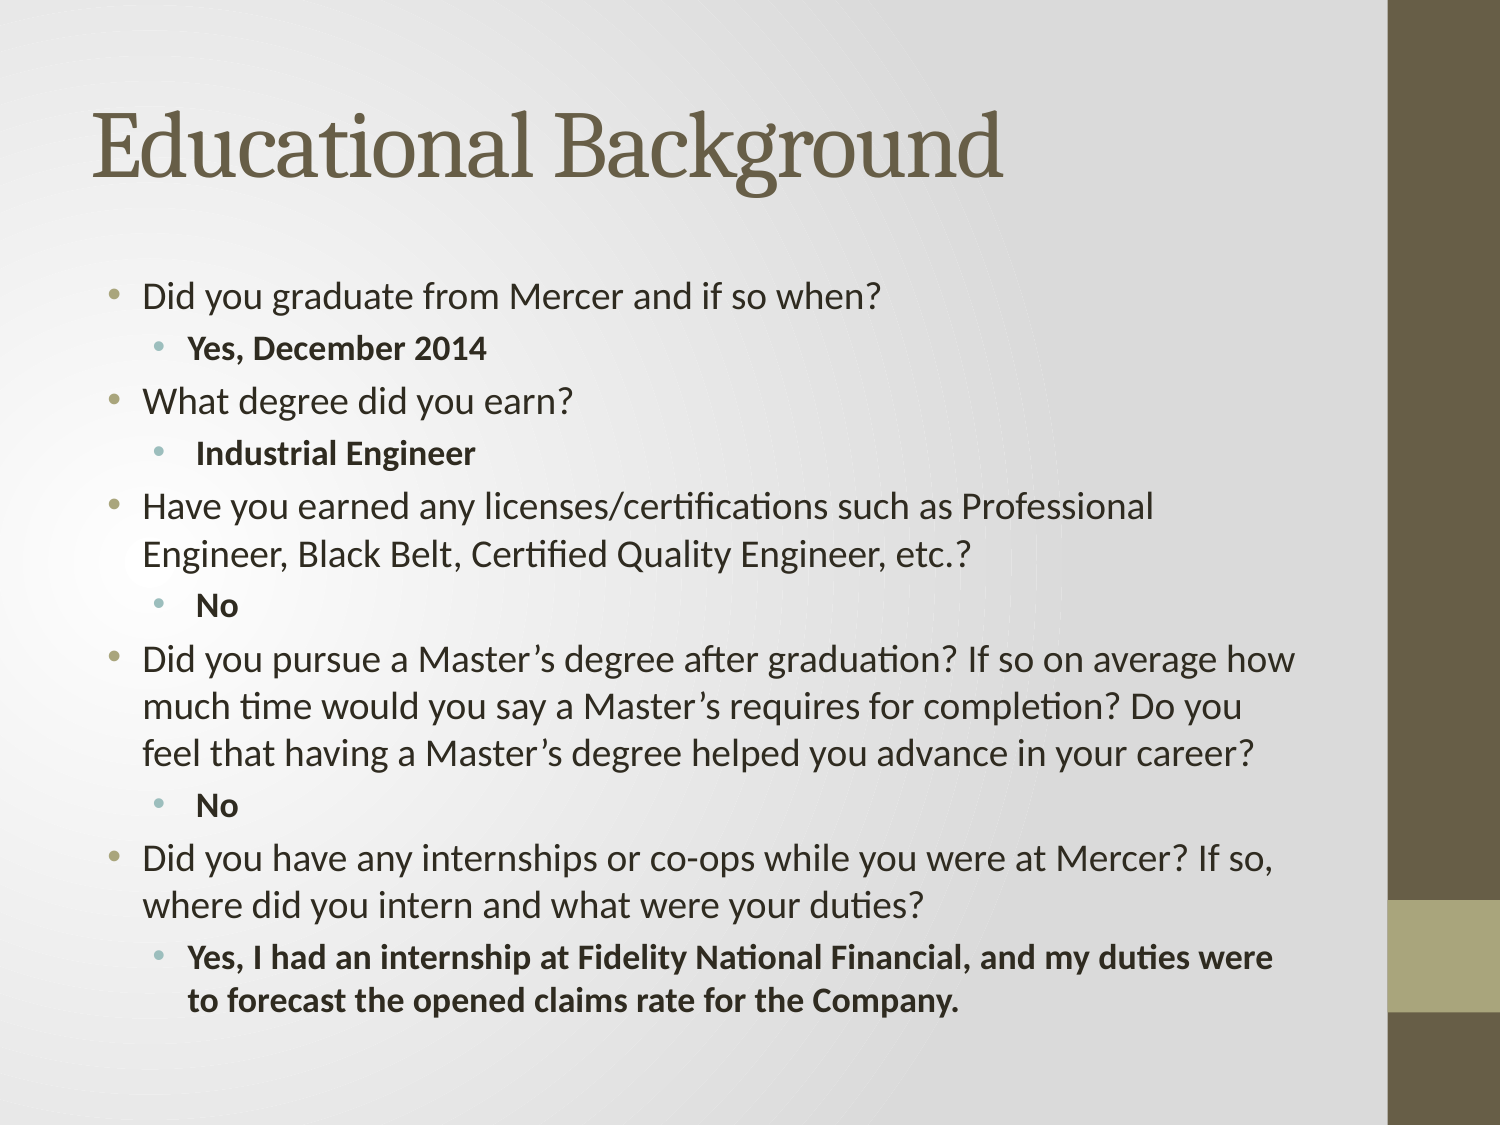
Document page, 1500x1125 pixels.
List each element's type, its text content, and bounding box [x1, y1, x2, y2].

list Did you graduate from Mercer and if so when? Yes, December 2014 What degree did you earn? Industrial Engineer Have you earned any licenses/certifications such as Professional Engineer, Black Belt, Certified Quality Engineer, etc.? No Did you pursue a Master’s degree after graduation? If so on average how much time would you say a Master’s requires for completion? Do you feel that having a Master’s degree helped you advance in your career? No Did you have any internships or co-ops while you were at Mercer? If so, where did you intern and what were your duties? Yes, I had an internship at Fidelity National Financial, and my duties were to forecast the opened claims rate for the Company. [75, 262, 1325, 1050]
title Educational Background [75, 45, 1325, 233]
